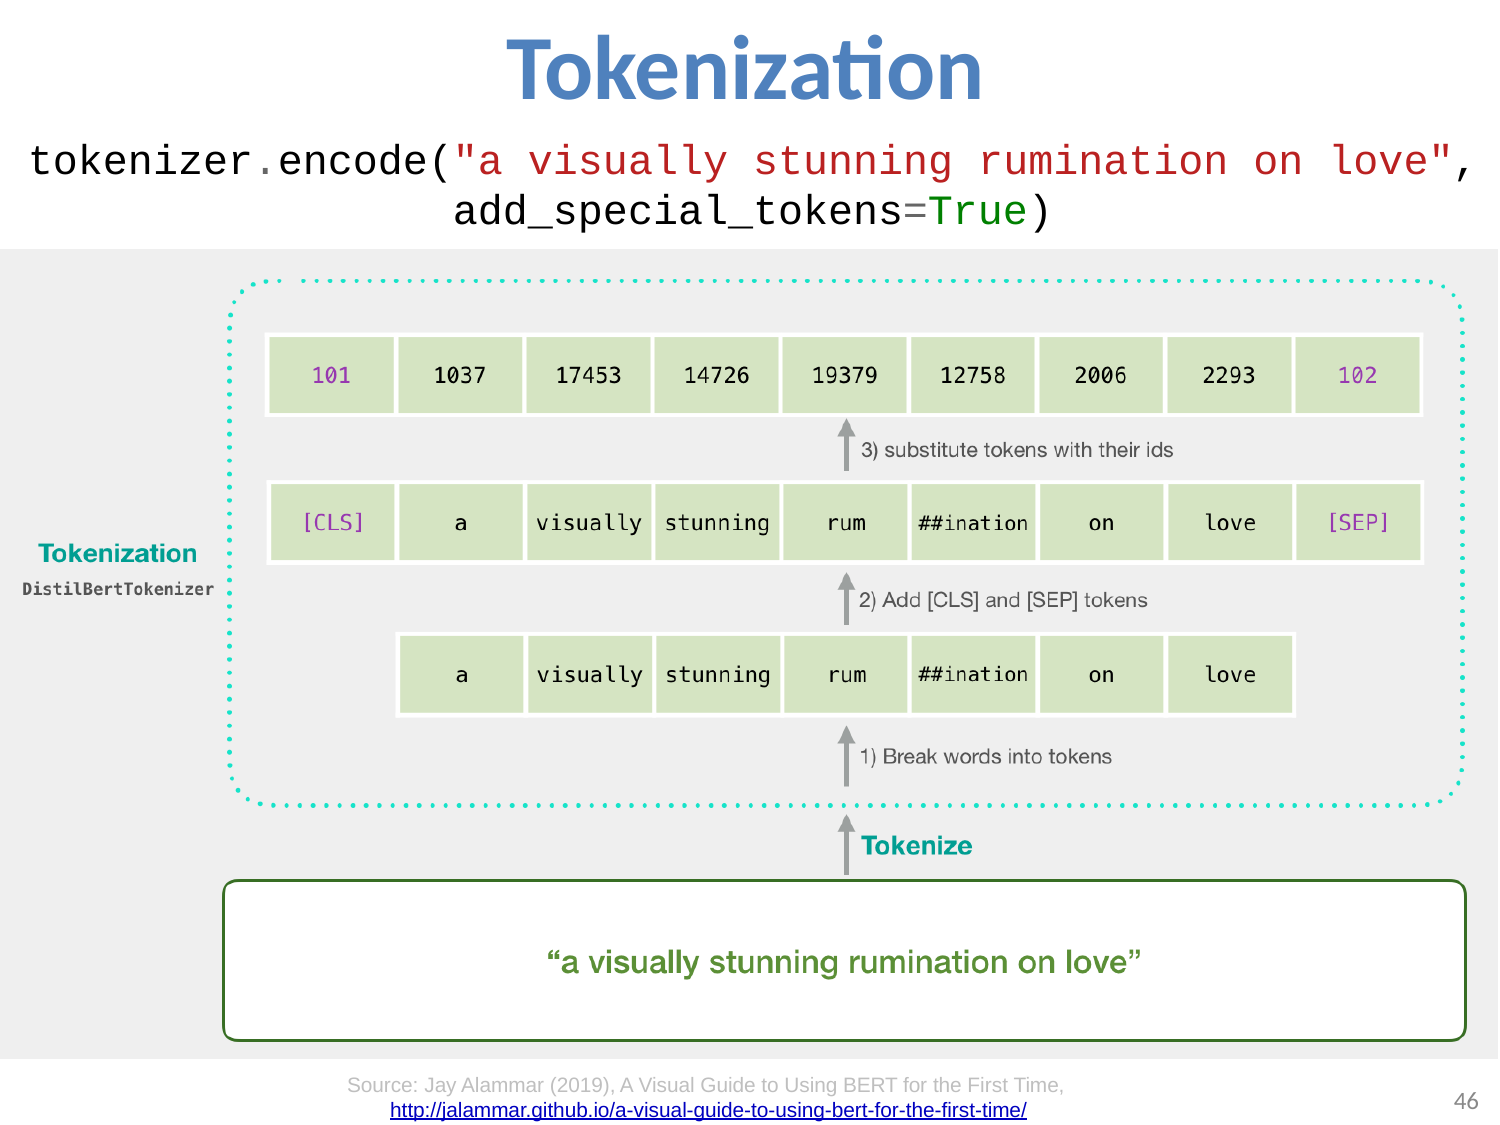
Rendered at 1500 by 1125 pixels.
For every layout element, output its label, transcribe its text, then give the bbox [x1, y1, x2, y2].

picture [0, 249, 1498, 1059]
text_box tokenizer.encode("a visually stunning rumination on love", add_special_tokens=True) [5, 125, 1500, 241]
title Tokenization [63, 0, 1429, 125]
text_box [734, 241, 766, 247]
slide_number 46 [1235, 1069, 1495, 1125]
text_box Source: Jay Alammar (2019), A Visual Guide to Using BERT for the First Time, http://jalammar.github.io/a-visual-guide-to-using-bert-for-the-first-time/ [182, 1066, 1235, 1125]
